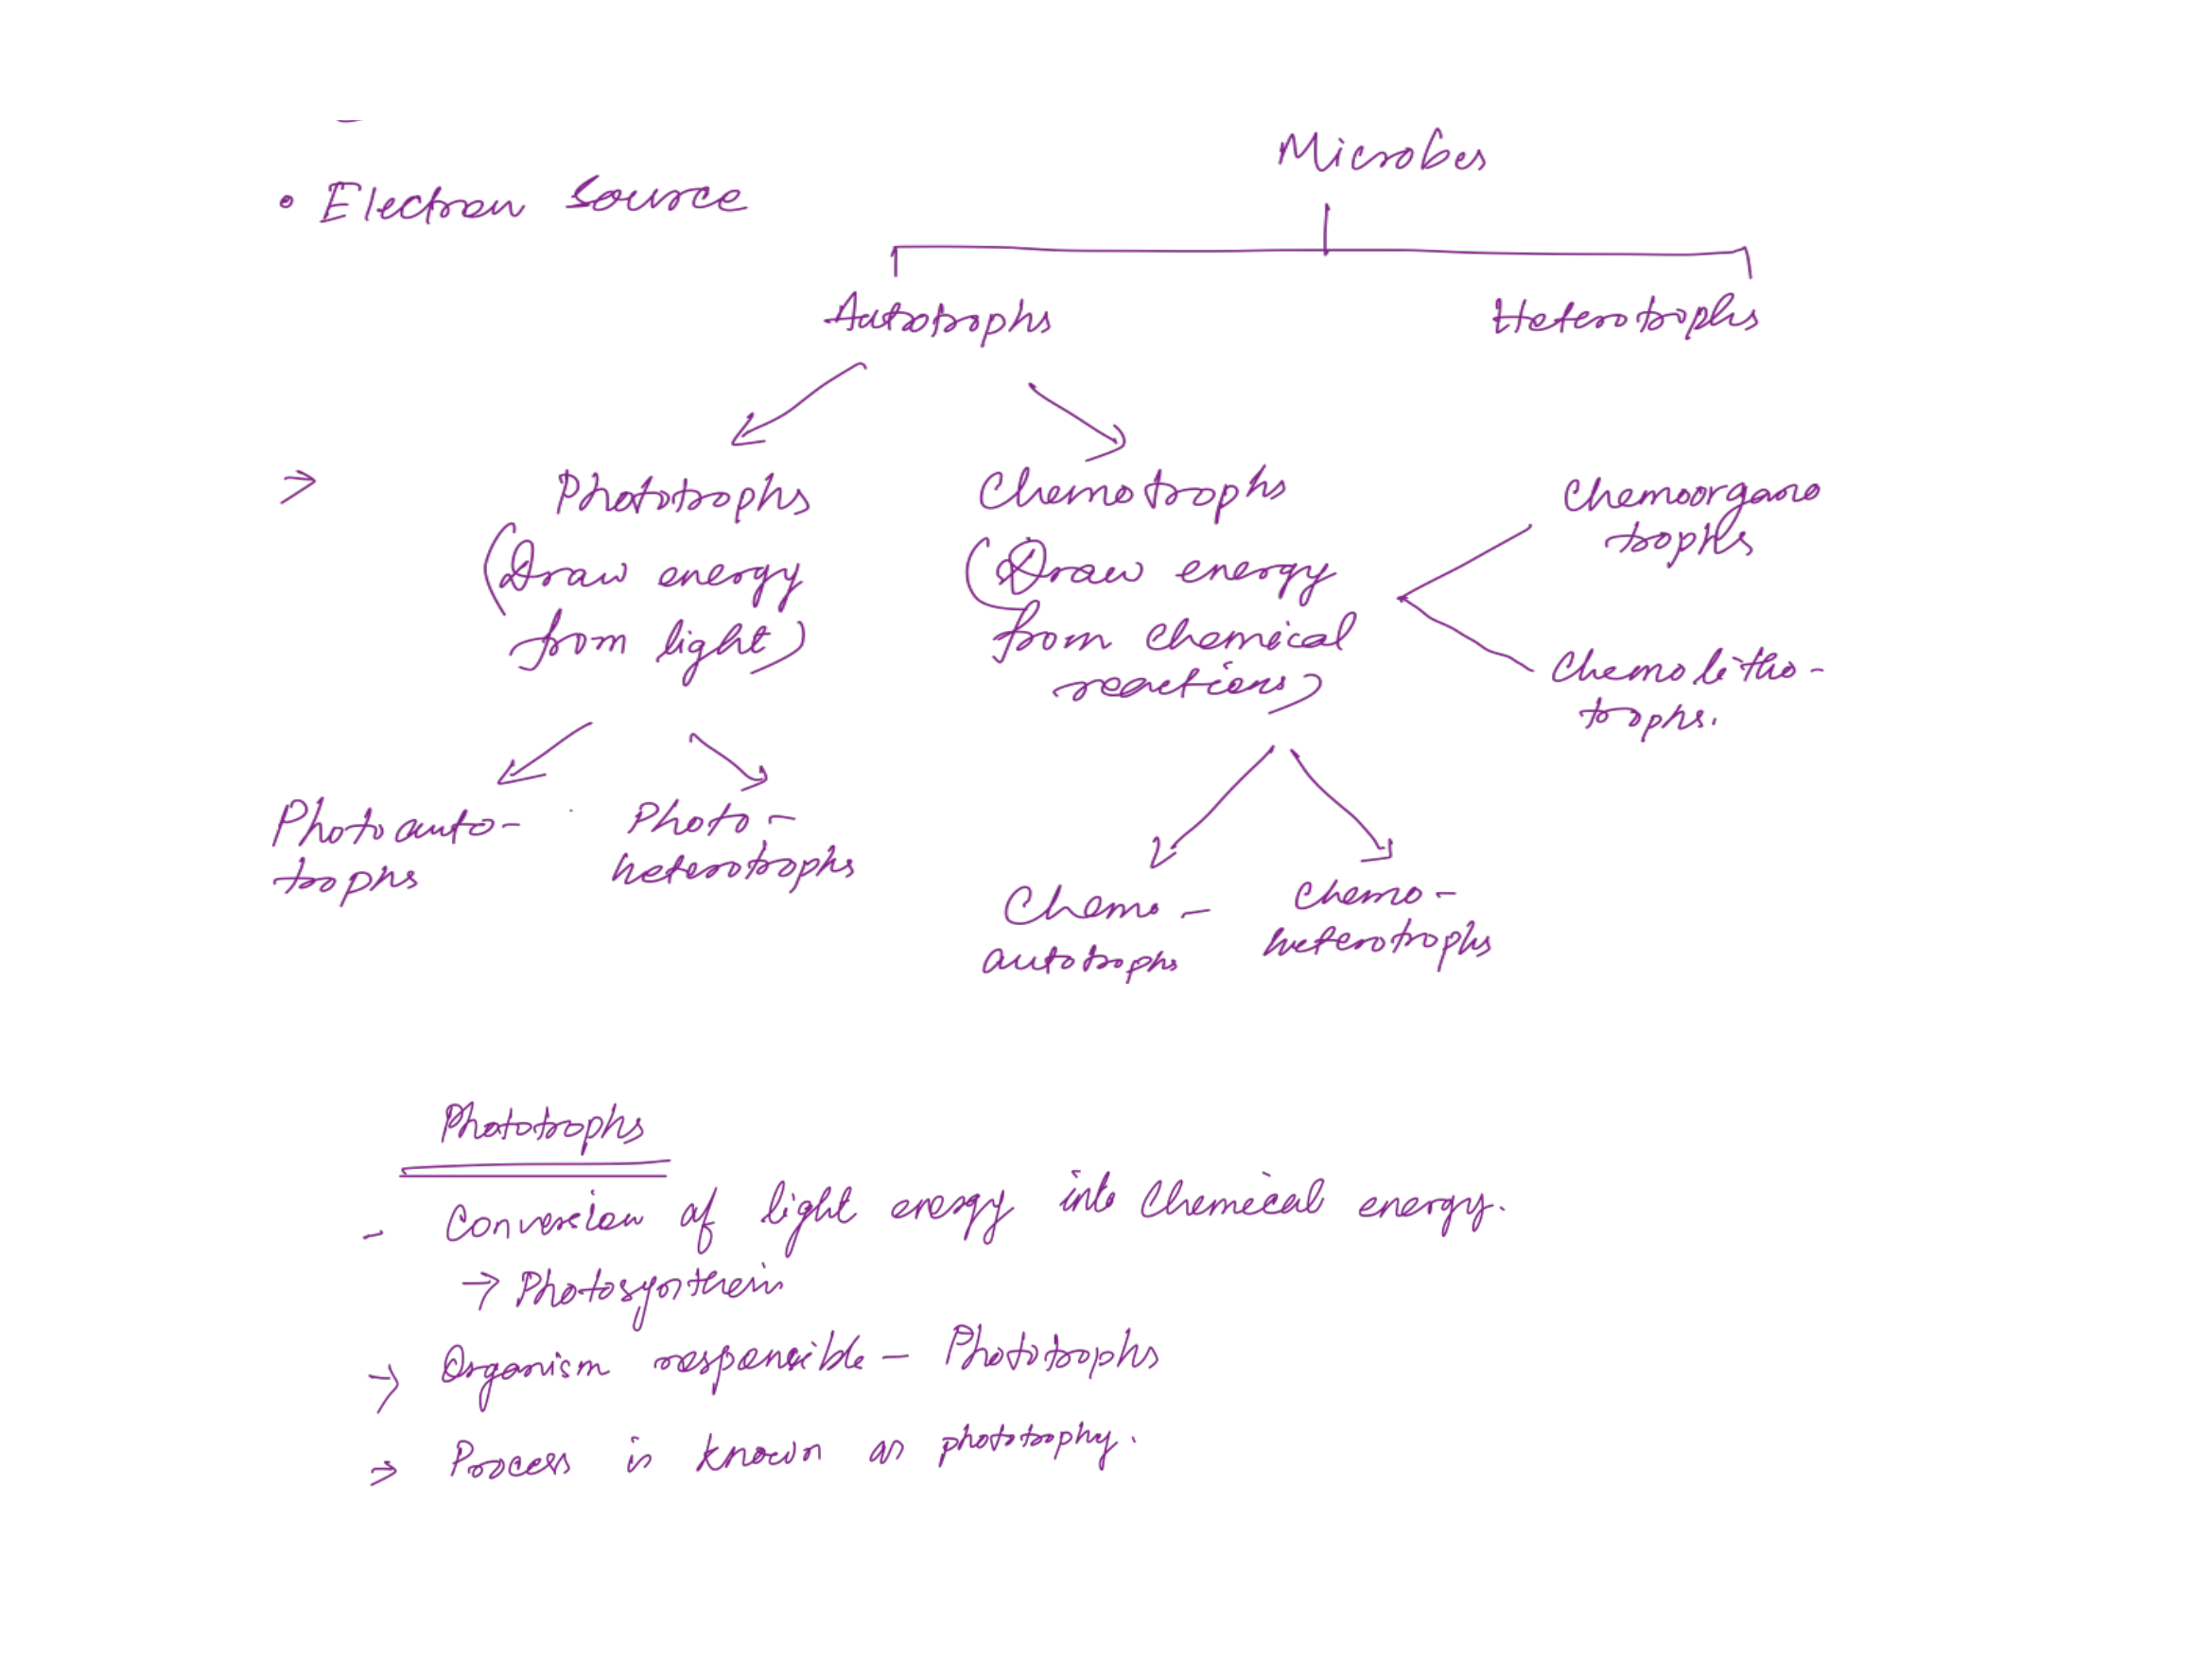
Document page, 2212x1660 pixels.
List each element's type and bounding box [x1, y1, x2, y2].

picture [231, 119, 1839, 984]
picture [349, 1101, 1603, 1611]
